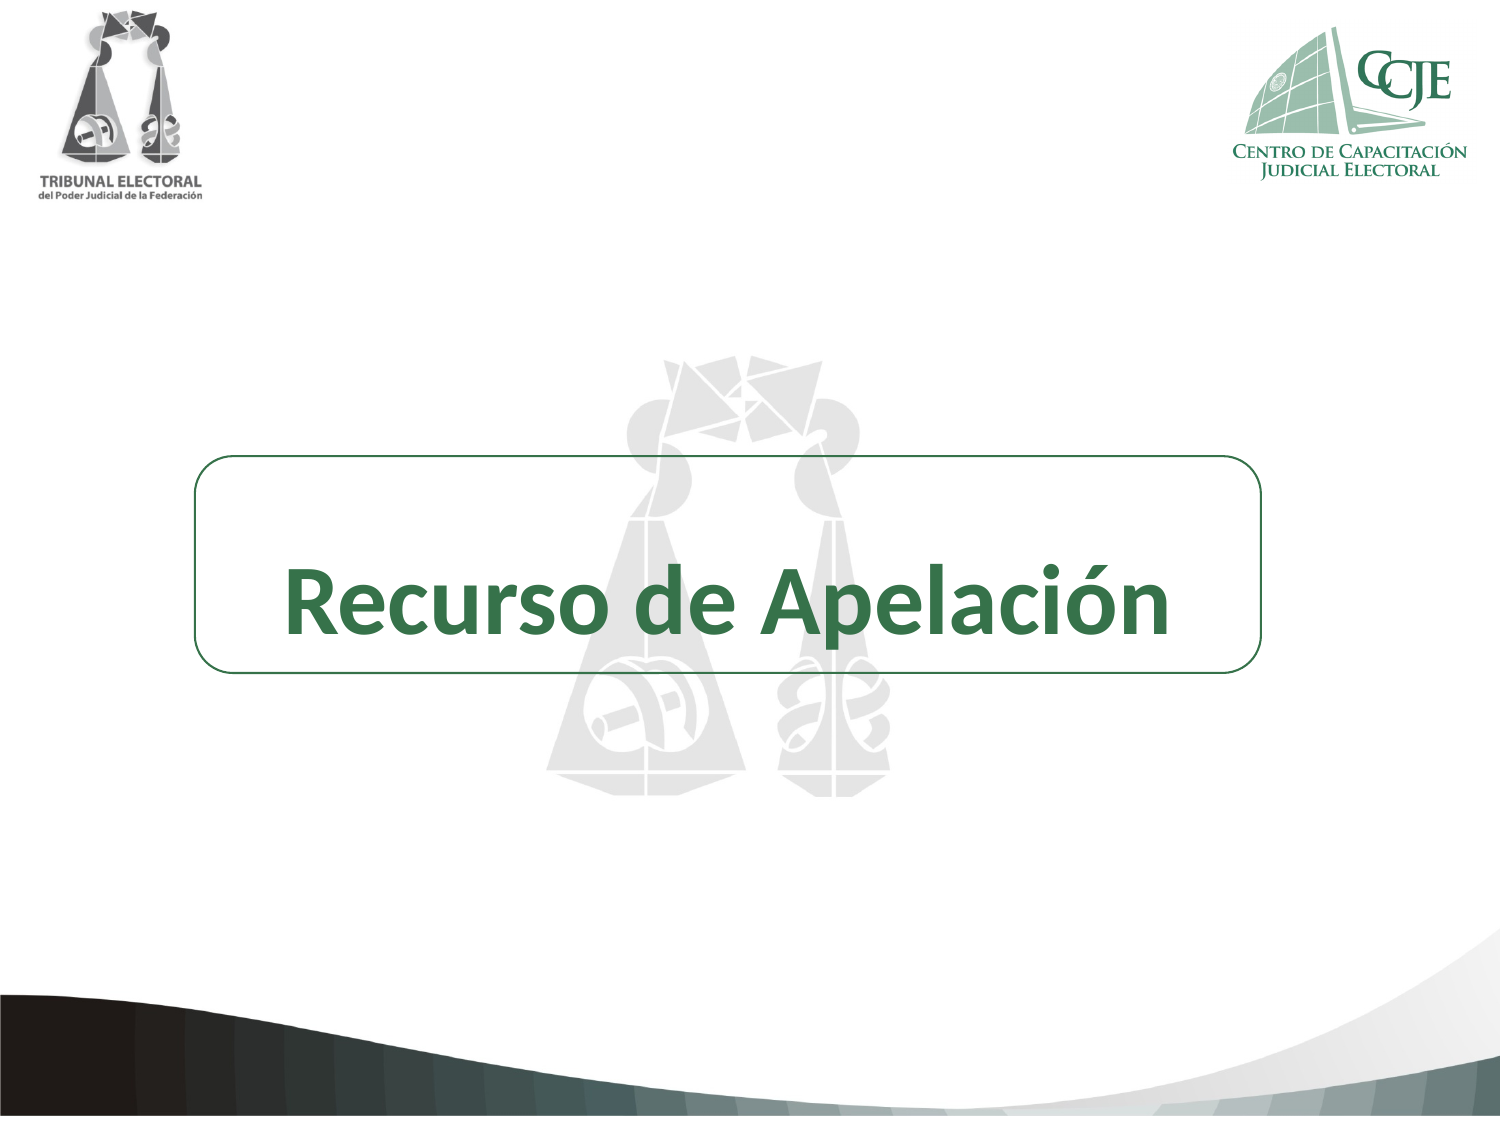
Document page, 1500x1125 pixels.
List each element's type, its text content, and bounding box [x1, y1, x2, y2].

picture [0, 9, 1500, 1116]
text_box Recurso de Apelación [194, 456, 1261, 673]
